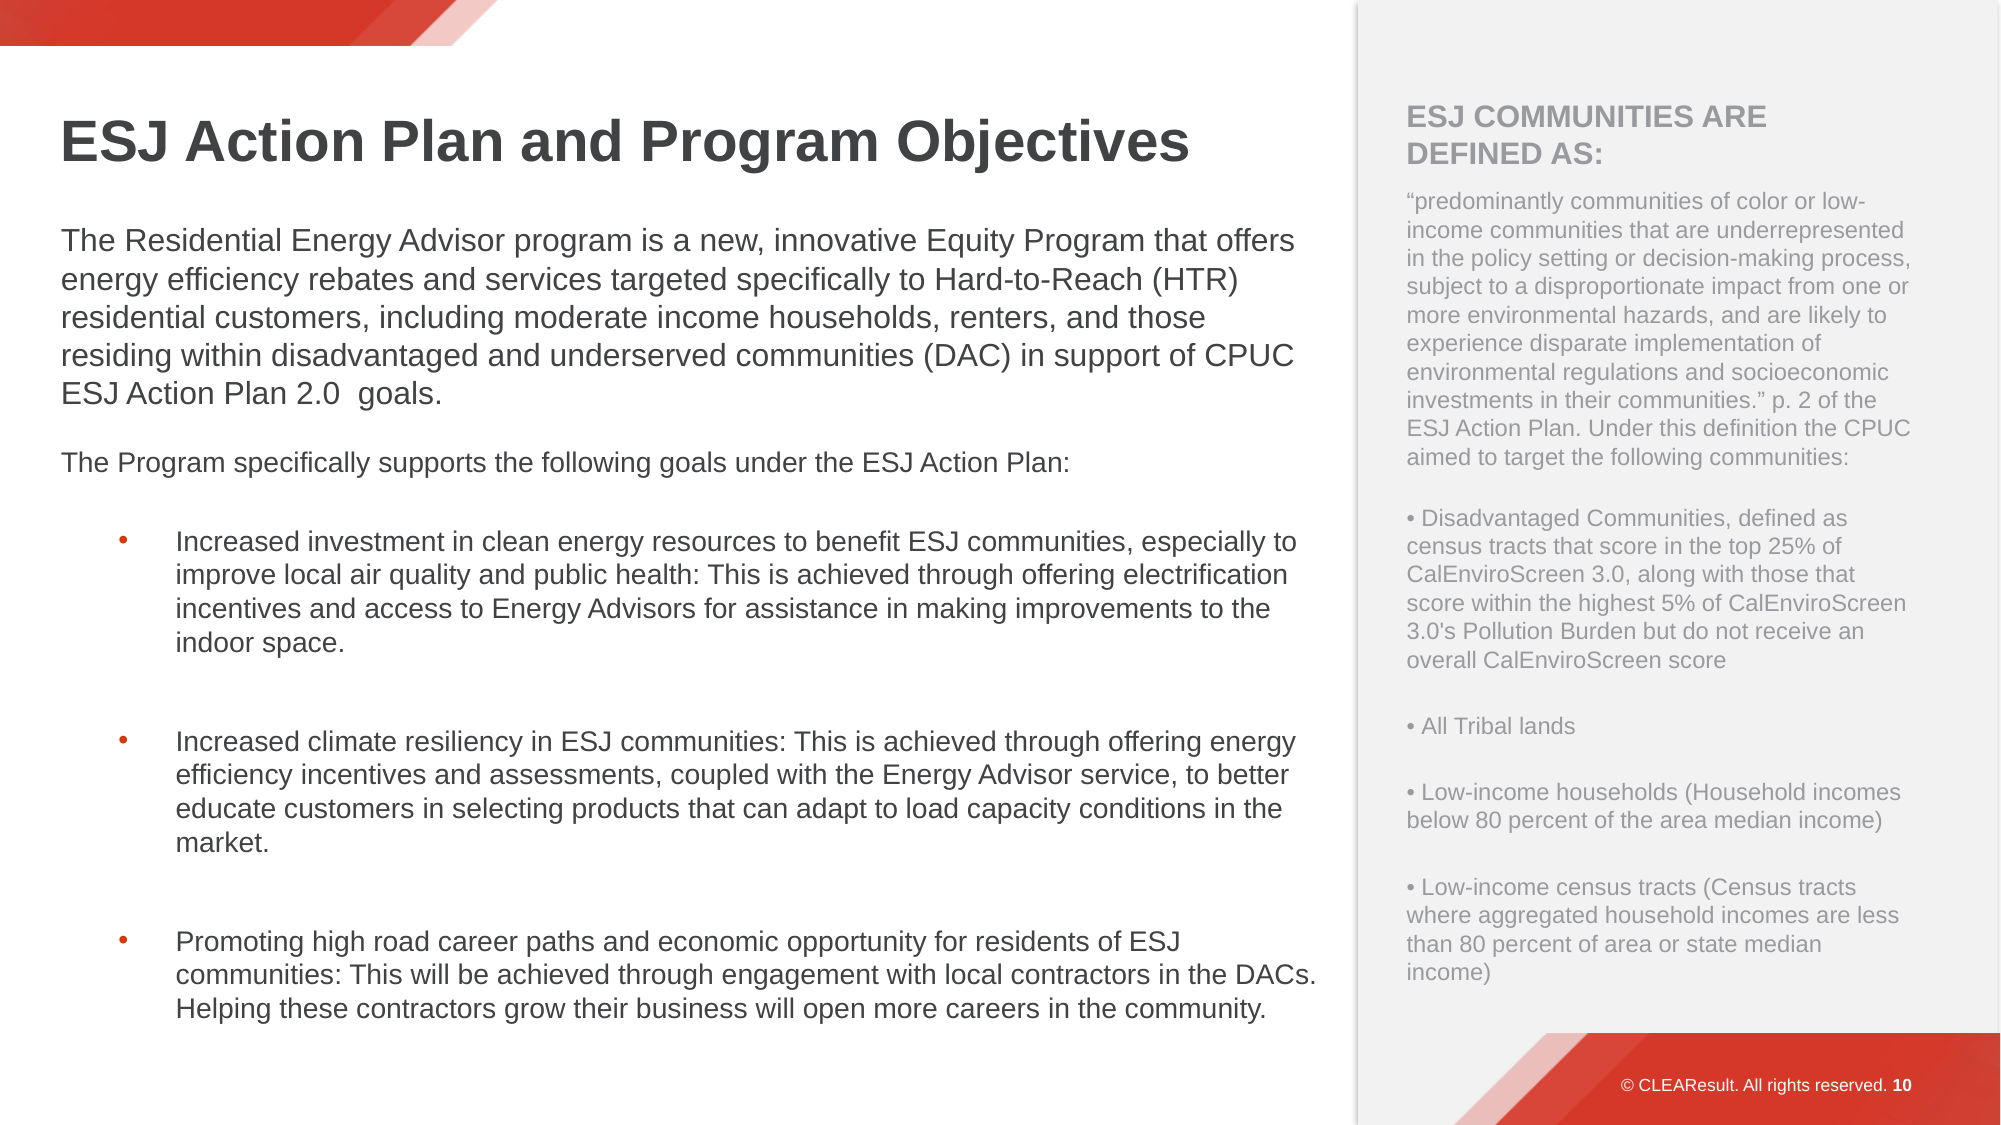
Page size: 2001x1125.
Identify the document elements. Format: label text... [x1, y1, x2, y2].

title ESJ Action Plan and Program Objectives [45, 44, 1335, 212]
picture [1449, 1033, 2001, 1125]
list The Residential Energy Advisor program is a new, innovative Equity Program that offers energy efficiency rebates and services targeted specifically to Hard-to-Reach (HTR) residential customers, including moderate income households, renters, and those residing within disadvantaged and underserved communities (DAC) in support of CPUC ESJ Action Plan 2.0 goals. The Program specifically supports the following goals under the ESJ Action Plan: Increased investment in clean energy resources to benefit ESJ communities, especially to improve local air quality and public health: This is achieved through offering electrification incentives and access to Energy Advisors for assistance in making improvements to the indoor space. Increased climate resiliency in ESJ communities: This is achieved through offering energy efficiency incentives and assessments, coupled with the Energy Advisor service, to better educate customers in selecting products that can adapt to load capacity conditions in the market. Promoting high road career paths and economic opportunity for residents of ESJ communities: This will be achieved through engagement with local contractors in the DACs. Helping these contractors grow their business will open more careers in the community. [45, 212, 1335, 1055]
list ESJ Communities are Defined as: [1391, 88, 1928, 179]
picture [0, 0, 549, 46]
list “predominantly communities of color or low-income communities that are underrepresented in the policy setting or decision-making process, subject to a disproportionate impact from one or more environmental hazards, and are likely to experience disparate implementation of environmental regulations and socioeconomic investments in their communities.” p. 2 of the ESJ Action Plan. Under this definition the CPUC aimed to target the following communities: • Disadvantaged Communities, defined as census tracts that score in the top 25% of CalEnviroScreen 3.0, along with those that score within the highest 5% of CalEnviroScreen 3.0's Pollution Burden but do not receive an overall CalEnviroScreen score • All Tribal lands • Low-income households (Household incomes below 80 percent of the area median income) • Low-income census tracts (Census tracts where aggregated household incomes are less than 80 percent of area or state median income) [1391, 179, 1928, 1021]
